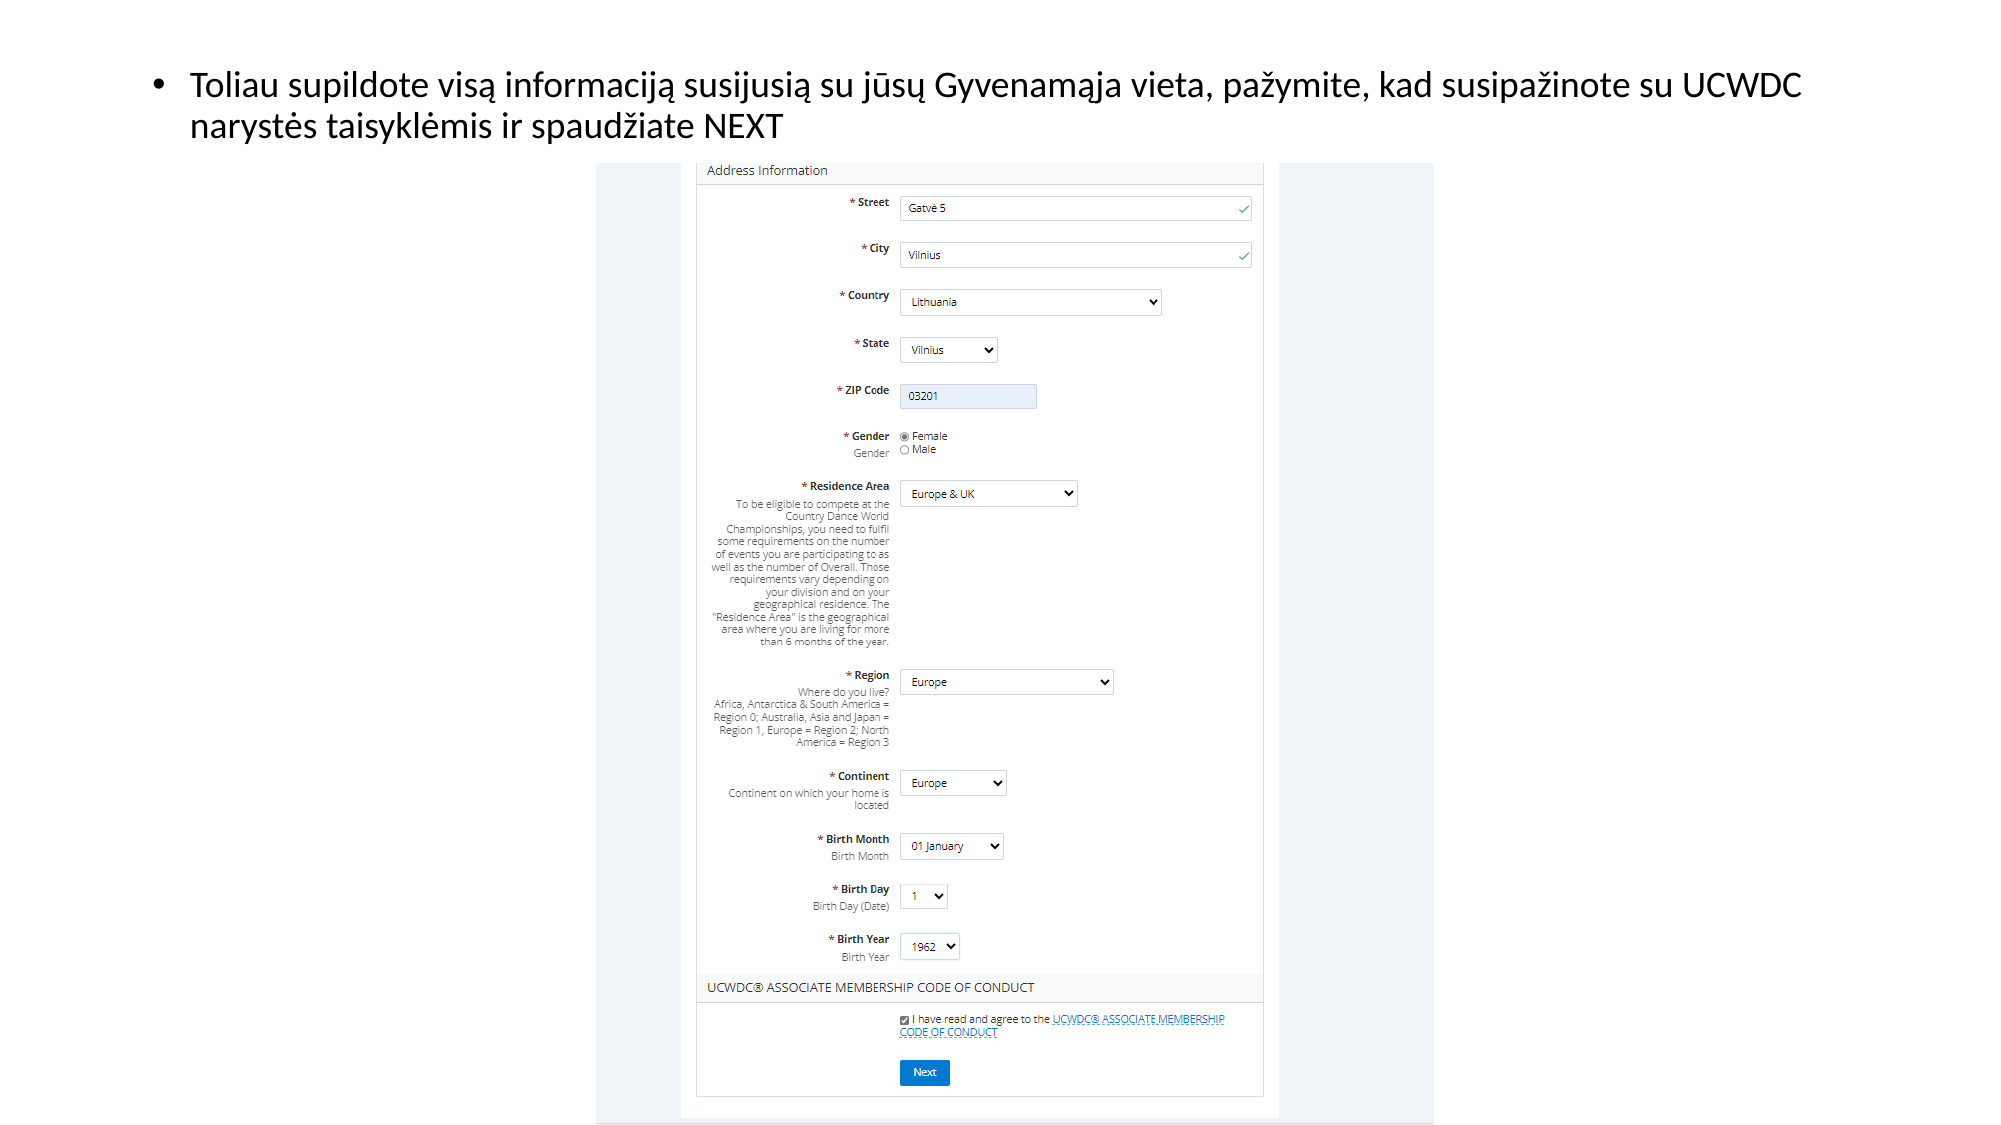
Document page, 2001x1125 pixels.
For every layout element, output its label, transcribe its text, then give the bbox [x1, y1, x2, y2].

list Toliau supildote visą informaciją susijusią su jūsų Gyvenamąja vieta, pažymite, kad susipažinote su UCWDC narystės taisyklėmis ir spaudžiate NEXT [137, 57, 1863, 1014]
picture [596, 163, 1434, 1125]
